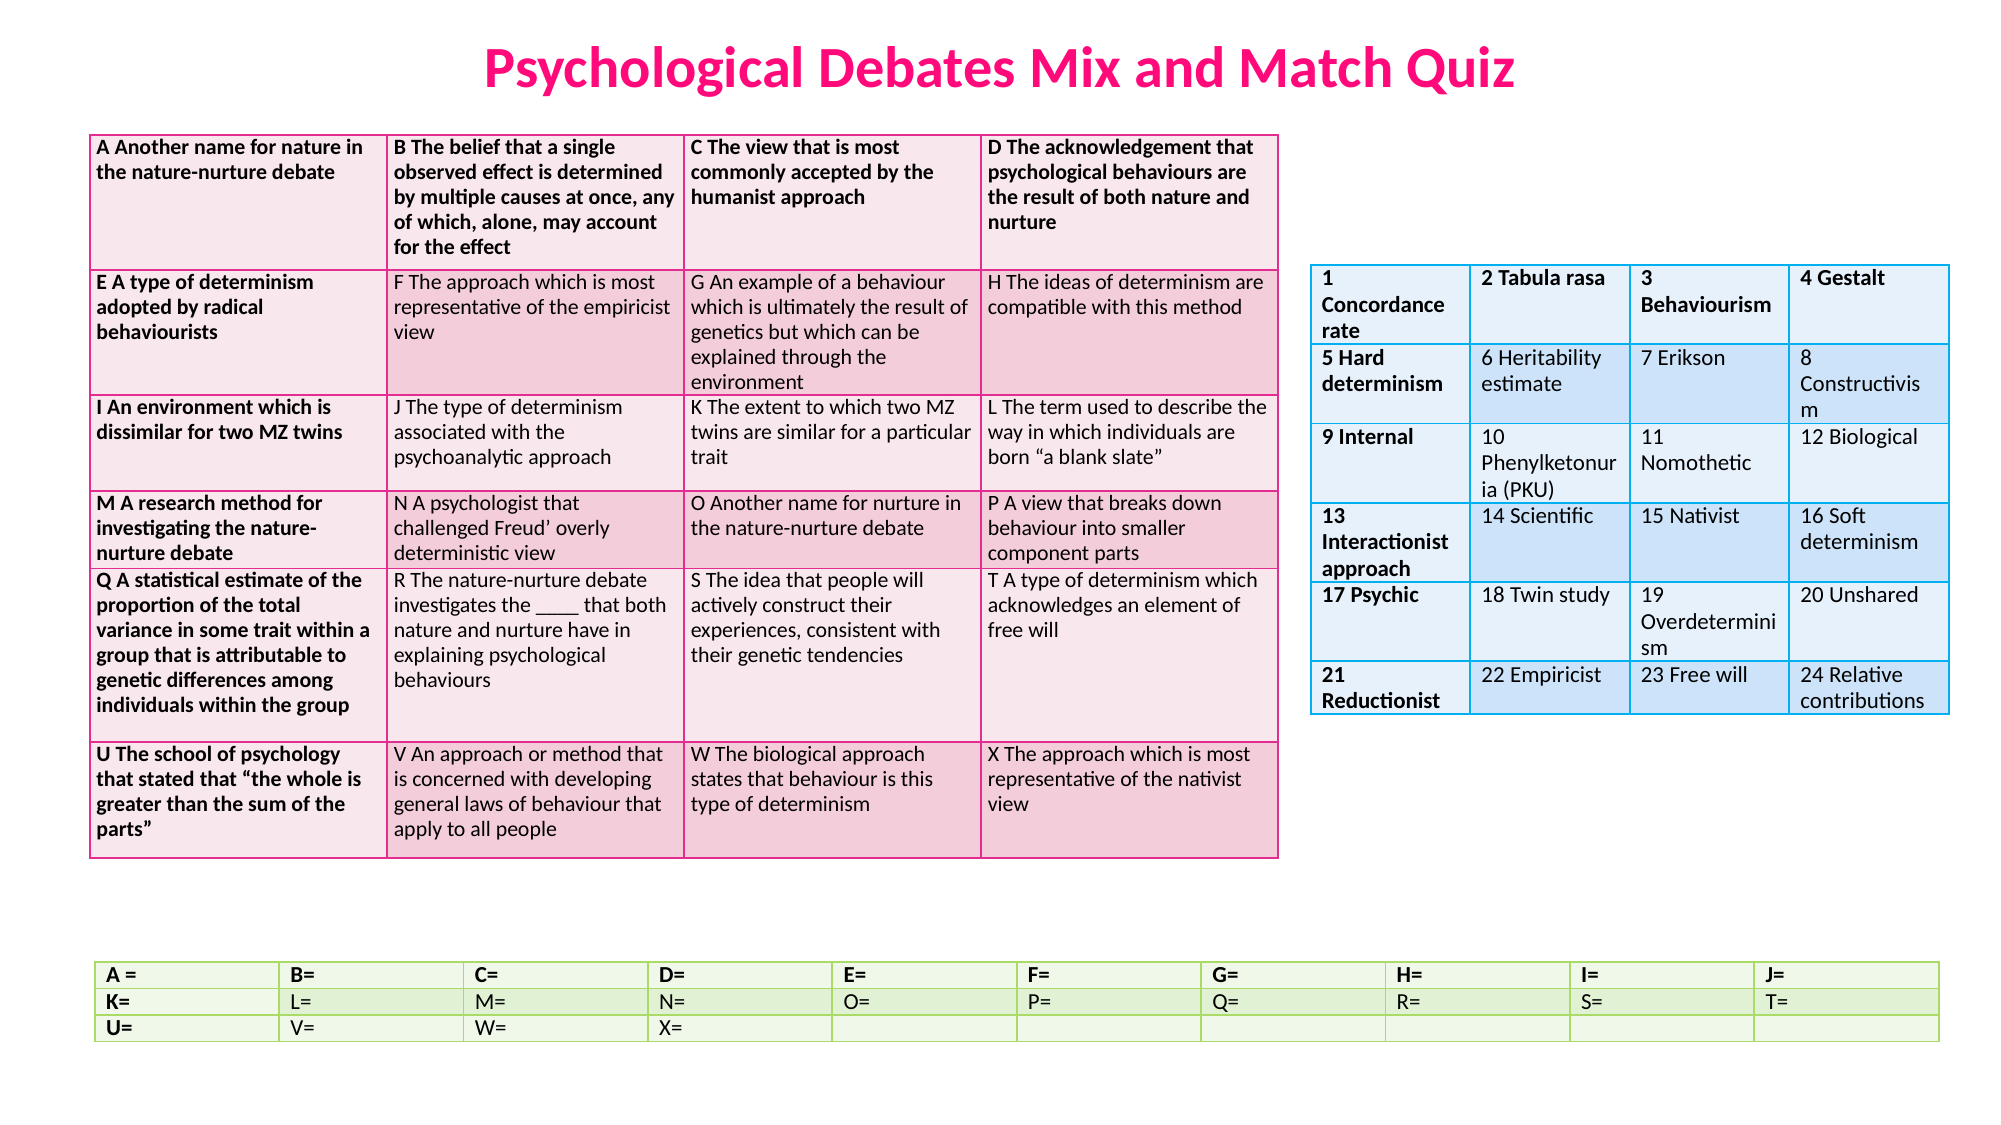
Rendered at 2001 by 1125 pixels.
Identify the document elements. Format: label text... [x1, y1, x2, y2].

table_cell 16 Soft determinism [1790, 504, 1948, 581]
table_cell [1386, 1016, 1569, 1041]
table_header A = [96, 963, 278, 988]
table_cell X= [649, 1016, 831, 1041]
table_header D= [649, 963, 831, 988]
table_cell 21 Reductionist [1312, 662, 1469, 713]
table_cell M A research method for investigating the nature-nurture debate [91, 492, 386, 568]
table_cell 11 Nomothetic [1631, 424, 1788, 502]
table_cell Q= [1202, 989, 1385, 1014]
table_cell X The approach which is most representative of the nativist view [982, 743, 1277, 857]
table_cell 14 Scientific [1471, 504, 1629, 581]
table_cell N A psychologist that challenged Freud’ overly deterministic view [388, 492, 683, 568]
table_cell 19 Overdeterminism [1631, 583, 1788, 660]
table_cell P A view that breaks down behaviour into smaller component parts [982, 492, 1277, 568]
table_cell S= [1571, 989, 1753, 1014]
table_cell 7 Erikson [1631, 345, 1788, 423]
table_header 3 Behaviourism [1631, 266, 1788, 343]
table_cell N= [649, 989, 831, 1014]
table_header I= [1571, 963, 1753, 988]
table_cell O= [833, 989, 1016, 1014]
table_header J= [1755, 963, 1938, 988]
table_header A Another name for nature in the nature-nurture debate [91, 136, 386, 269]
table_cell 12 Biological [1790, 424, 1948, 502]
table_cell 5 Hard determinism [1312, 345, 1469, 423]
table_header H= [1386, 963, 1569, 988]
table_cell 8 Constructivism [1790, 345, 1948, 423]
table_cell 18 Twin study [1471, 583, 1629, 660]
table_cell L The term used to describe the way in which individuals are born “a blank slate” [982, 396, 1277, 490]
table_cell 15 Nativist [1631, 504, 1788, 581]
table_header 2 Tabula rasa [1471, 266, 1629, 343]
table_cell W The biological approach states that behaviour is this type of determinism [685, 743, 980, 857]
table_cell W= [464, 1016, 647, 1041]
table_header C= [464, 963, 647, 988]
table_cell R= [1386, 989, 1569, 1014]
table_cell [833, 1016, 1016, 1041]
table_cell 24 Relative contributions [1790, 662, 1948, 713]
table_cell 13 Interactionist approach [1312, 504, 1469, 581]
table_cell 23 Free will [1631, 662, 1788, 713]
table_cell F The approach which is most representative of the empiricist view [388, 271, 683, 394]
table_header F= [1018, 963, 1200, 988]
table_cell G An example of a behaviour which is ultimately the result of genetics but which can be explained through the environment [685, 271, 980, 394]
table_cell S The idea that people will actively construct their experiences, consistent with their genetic tendencies [685, 569, 980, 741]
table_cell 17 Psychic [1312, 583, 1469, 660]
table_header E= [833, 963, 1016, 988]
table_header C The view that is most commonly accepted by the humanist approach [685, 136, 980, 269]
table_cell U= [96, 1016, 278, 1041]
table_header 4 Gestalt [1790, 266, 1948, 343]
table_cell 6 Heritability estimate [1471, 345, 1629, 423]
table_cell T= [1755, 989, 1938, 1014]
table_cell K= [96, 989, 278, 1014]
table_cell 10 Phenylketonuria (PKU) [1471, 424, 1629, 502]
table_cell R The nature-nurture debate investigates the ____ that both nature and nurture have in explaining psychological behaviours [388, 569, 683, 741]
table_cell I An environment which is dissimilar for two MZ twins [91, 396, 386, 490]
table_cell V= [280, 1016, 463, 1041]
table_cell M= [464, 989, 647, 1014]
table_cell V An approach or method that is concerned with developing general laws of behaviour that apply to all people [388, 743, 683, 857]
table_cell [1202, 1016, 1385, 1041]
table_cell 20 Unshared [1790, 583, 1948, 660]
table_cell [1018, 1016, 1200, 1041]
table_cell U The school of psychology that stated that “the whole is greater than the sum of the parts” [91, 743, 386, 857]
table_cell [1571, 1016, 1753, 1041]
text_box Psychological Debates Mix and Match Quiz [0, 21, 2000, 107]
table_cell K The extent to which two MZ twins are similar for a particular trait [685, 396, 980, 490]
table_header D The acknowledgement that psychological behaviours are the result of both nature and nurture [982, 136, 1277, 269]
table_cell P= [1018, 989, 1200, 1014]
table_header B The belief that a single observed effect is determined by multiple causes at once, any of which, alone, may account for the effect [388, 136, 683, 269]
table_cell Q A statistical estimate of the proportion of the total variance in some trait within a group that is attributable to genetic differences among individuals within the group [91, 569, 386, 741]
table_cell [1755, 1016, 1938, 1041]
table_header G= [1202, 963, 1385, 988]
table_cell J The type of determinism associated with the psychoanalytic approach [388, 396, 683, 490]
table_header B= [280, 963, 463, 988]
table_cell E A type of determinism adopted by radical behaviourists [91, 271, 386, 394]
table_cell T A type of determinism which acknowledges an element of free will [982, 569, 1277, 741]
table_cell 22 Empiricist [1471, 662, 1629, 713]
table_header 1 Concordance rate [1312, 266, 1469, 343]
table_cell O Another name for nurture in the nature-nurture debate [685, 492, 980, 568]
table_cell H The ideas of determinism are compatible with this method [982, 271, 1277, 394]
table_cell L= [280, 989, 463, 1014]
table_cell 9 Internal [1312, 424, 1469, 502]
